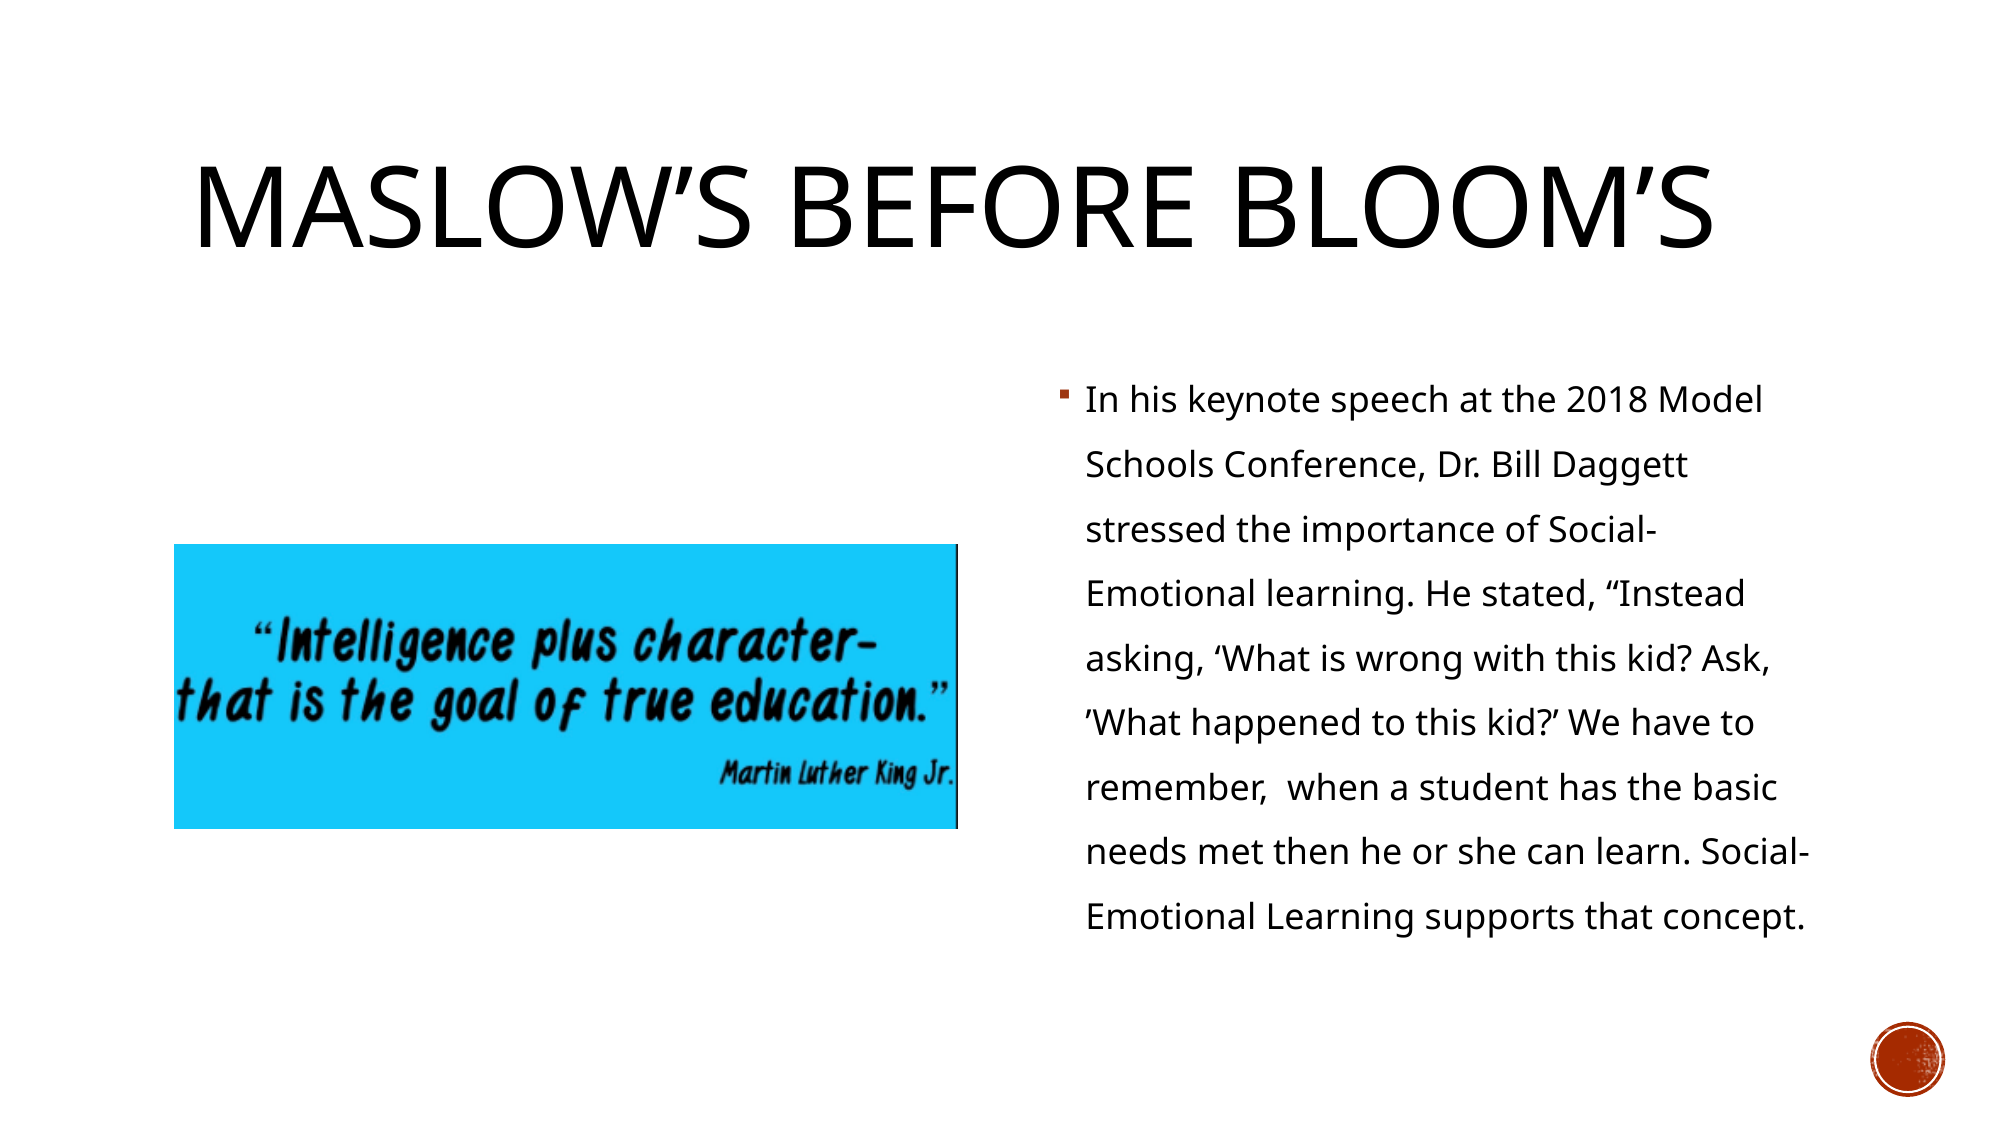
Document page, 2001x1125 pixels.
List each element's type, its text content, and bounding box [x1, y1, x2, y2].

picture [529, 614, 619, 672]
picture [709, 673, 927, 725]
title Maslow’s Before Bloom’s [175, 79, 1826, 344]
list In his keynote speech at the 2018 Model Schools Conference, Dr. Bill Daggett stressed the importance of Social-Emotional learning. He stated, “Instead asking, ‘What is wrong with this kid? Ask, ’What happened to this kid?’ We have to remember, when a student has the basic needs met then he or she can learn. Social- Emotional Learning supports that concept. [1042, 348, 1826, 1013]
picture [734, 614, 877, 665]
picture [927, 680, 949, 696]
picture [276, 614, 516, 675]
picture [529, 685, 588, 736]
picture [289, 679, 326, 723]
picture [872, 544, 958, 829]
picture [224, 673, 274, 723]
picture [630, 614, 741, 665]
picture [340, 672, 416, 723]
picture [194, 674, 225, 723]
picture [427, 674, 521, 735]
picture [174, 675, 196, 723]
picture [622, 685, 696, 723]
picture [717, 758, 870, 788]
picture [601, 672, 624, 723]
picture [254, 620, 275, 636]
